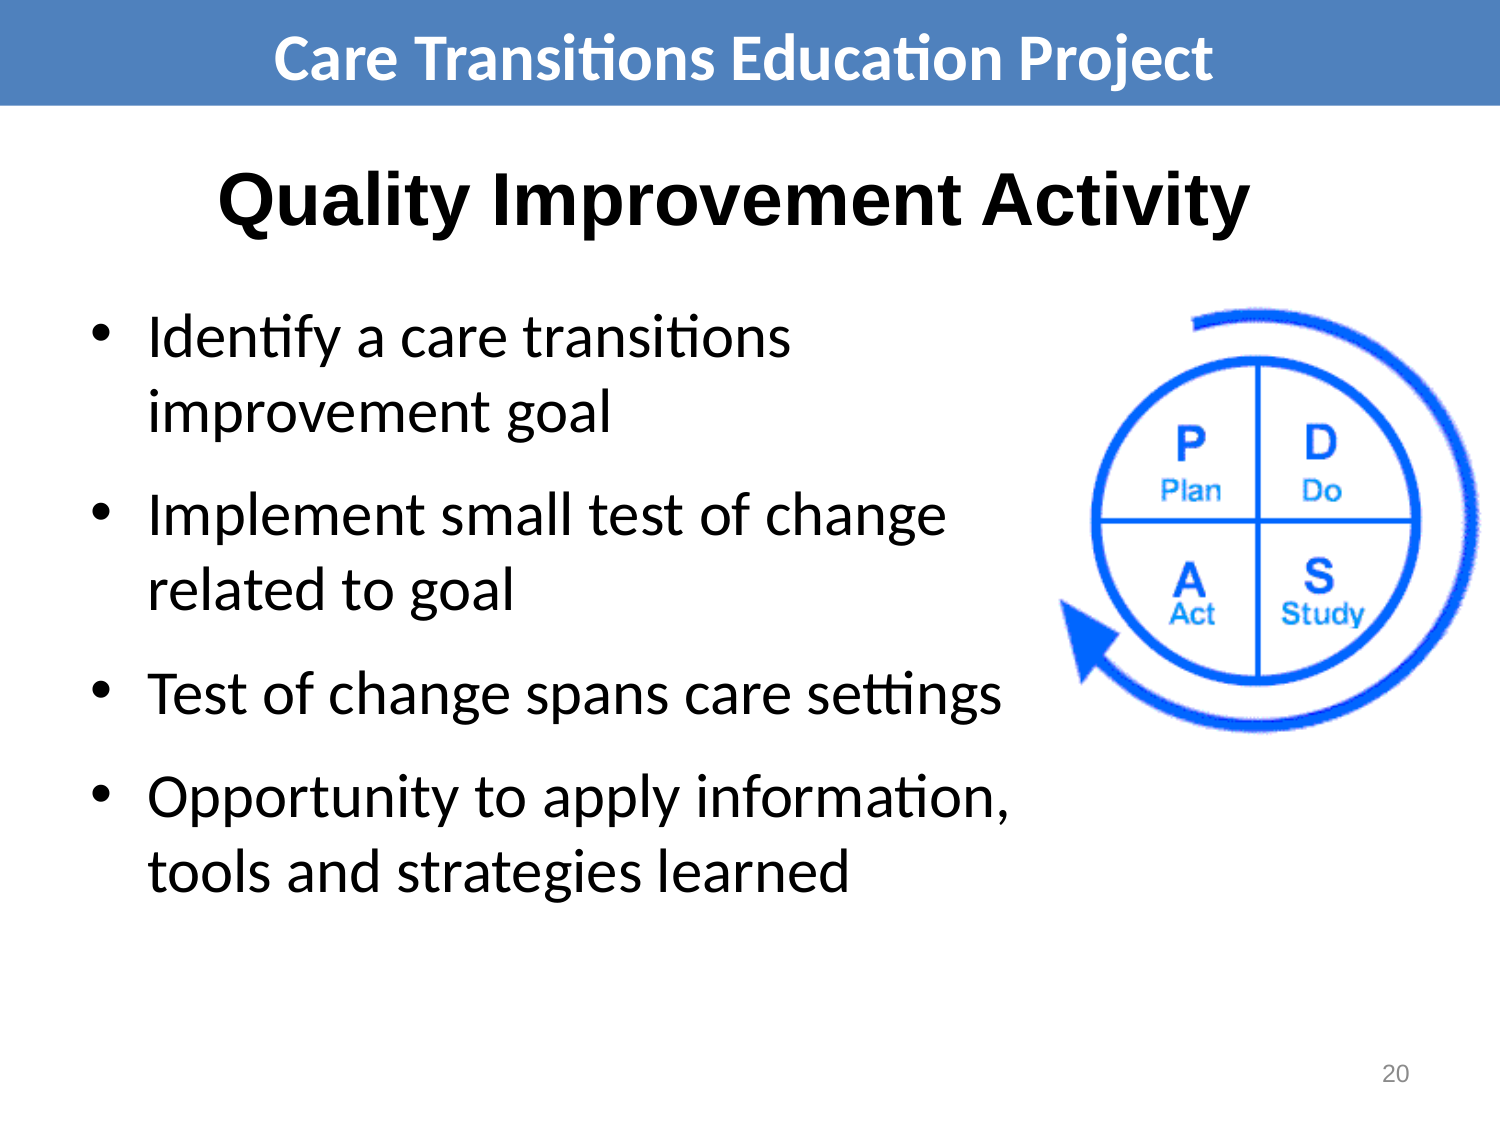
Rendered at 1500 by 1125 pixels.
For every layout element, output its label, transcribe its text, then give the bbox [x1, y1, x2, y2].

picture [1013, 287, 1500, 763]
text_box Care Transitions Education Project [201, 6, 1289, 102]
text_box [0, 0, 1500, 106]
list Identify a care transitions improvement goal Implement small test of change related to goal Test of change spans care settings Opportunity to apply information, tools and strategies learned [75, 286, 1050, 1025]
title Quality Improvement Activity [70, 106, 1421, 290]
slide_number 20 [1074, 1042, 1425, 1103]
